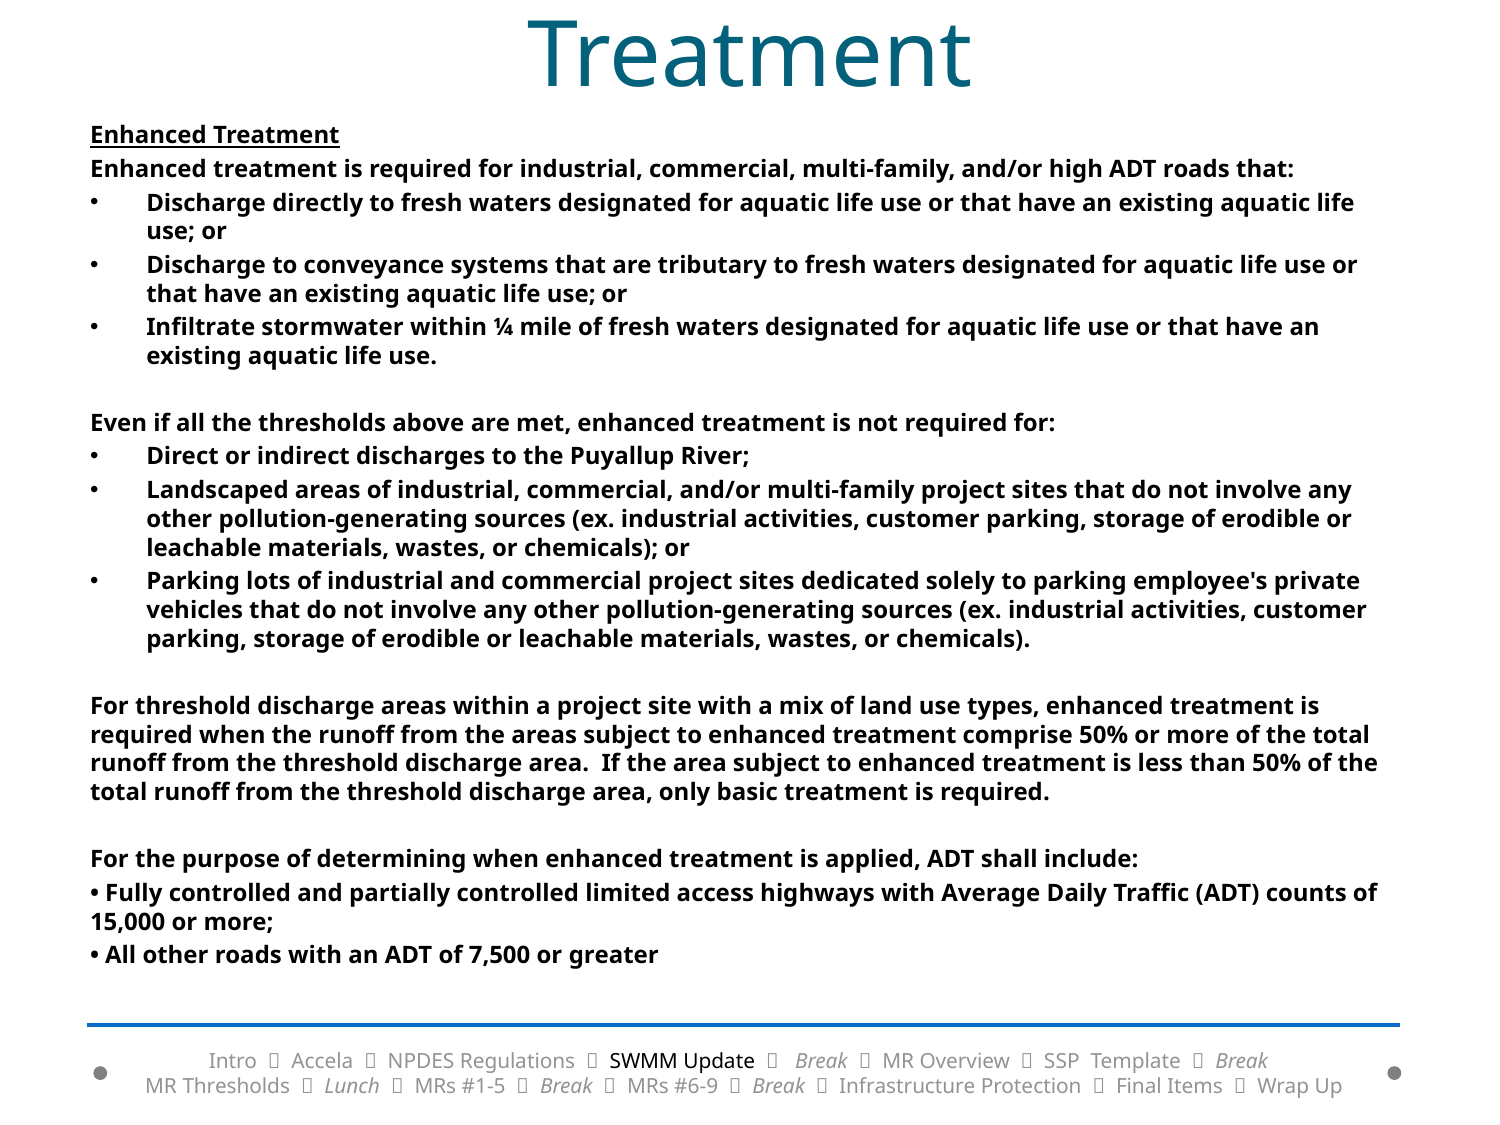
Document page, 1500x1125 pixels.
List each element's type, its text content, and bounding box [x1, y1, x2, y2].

title MR #6 – Stormwater Treatment [75, 0, 1425, 112]
list Enhanced Treatment Enhanced treatment is required for industrial, commercial, multi-family, and/or high ADT roads that: Discharge directly to fresh waters designated for aquatic life use or that have an existing aquatic life use; or Discharge to conveyance systems that are tributary to fresh waters designated for aquatic life use or that have an existing aquatic life use; or Infiltrate stormwater within ¼ mile of fresh waters designated for aquatic life use or that have an existing aquatic life use. Even if all the thresholds above are met, enhanced treatment is not required for: Direct or indirect discharges to the Puyallup River; Landscaped areas of industrial, commercial, and/or multi-family project sites that do not involve any other pollution-generating sources (ex. industrial activities, customer parking, storage of erodible or leachable materials, wastes, or chemicals); or Parking lots of industrial and commercial project sites dedicated solely to parking employee's private vehicles that do not involve any other pollution-generating sources (ex. industrial activities, customer parking, storage of erodible or leachable materials, wastes, or chemicals). For threshold discharge areas within a project site with a mix of land use types, enhanced treatment is required when the runoff from the areas subject to enhanced treatment comprise 50% or more of the total runoff from the threshold discharge area. If the area subject to enhanced treatment is less than 50% of the total runoff from the threshold discharge area, only basic treatment is required. For the purpose of determining when enhanced treatment is applied, ADT shall include: • Fully controlled and partially controlled limited access highways with Average Daily Traffic (ADT) counts of 15,000 or more; • All other roads with an ADT of 7,500 or greater [75, 112, 1425, 1005]
footer Intro  Accela  NPDES Regulations  SWMM Update  Break  MR Overview  SSP Template  Break MR Thresholds  Lunch  MRs #1-5  Break  MRs #6-9  Break  Infrastructure Protection  Final Items  Wrap Up [108, 1042, 1388, 1103]
